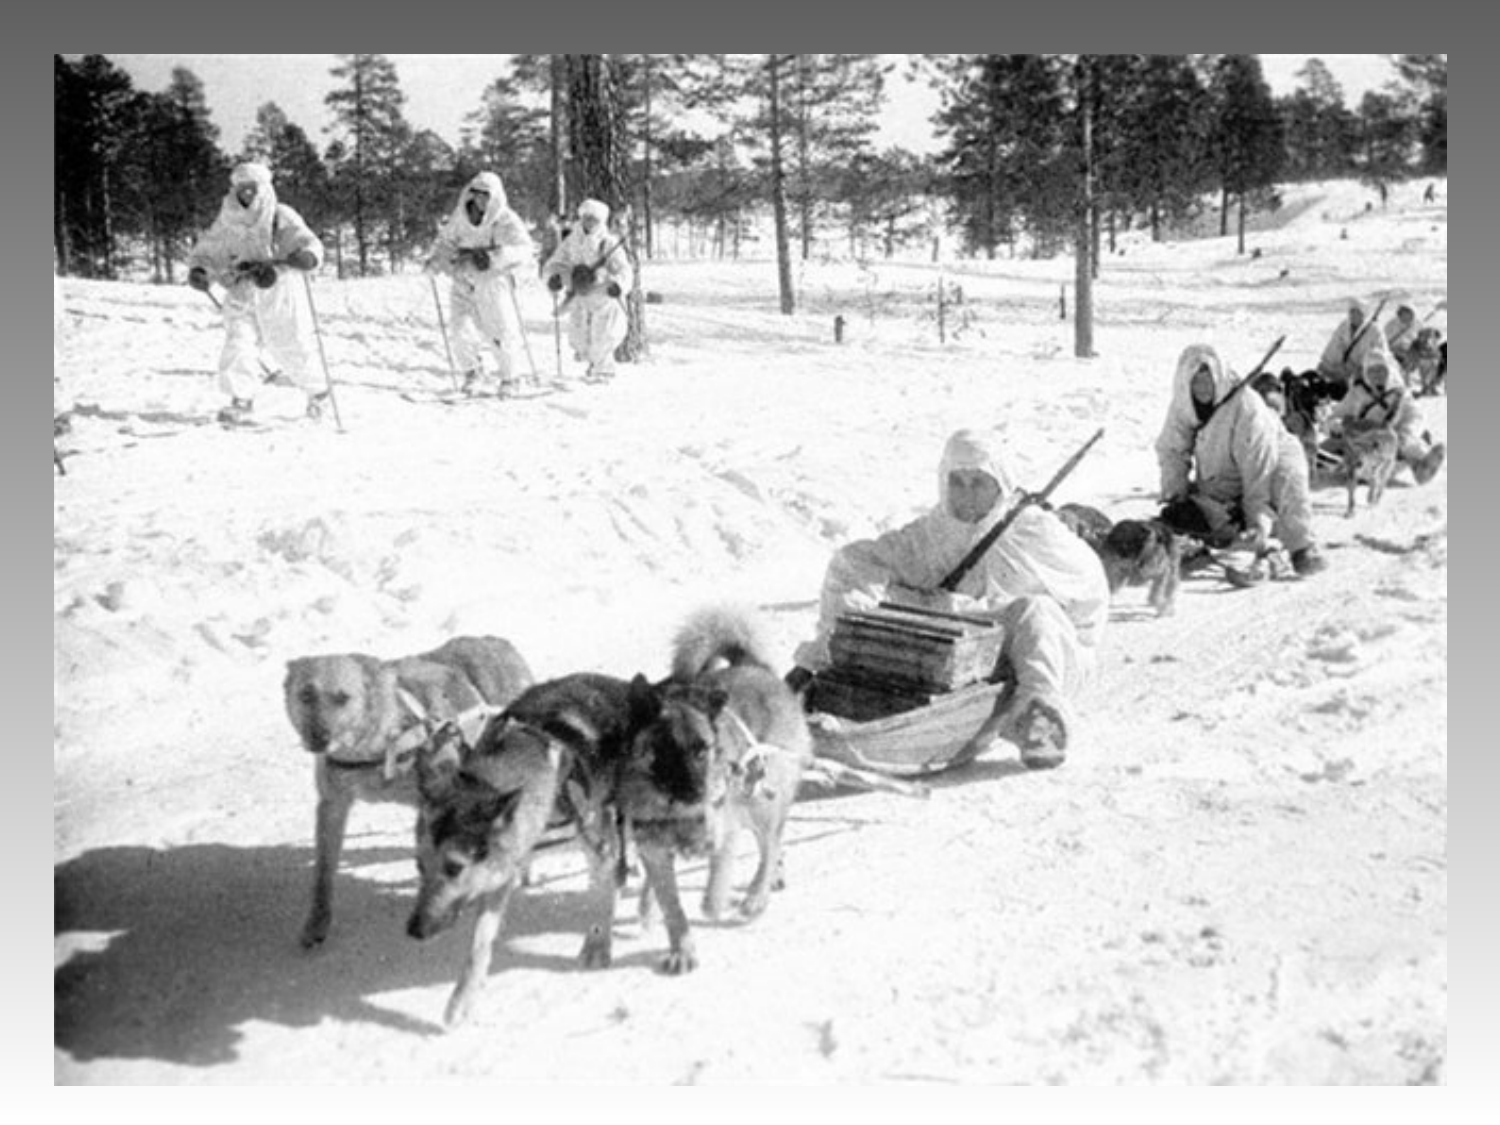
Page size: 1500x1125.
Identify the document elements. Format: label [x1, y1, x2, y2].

picture [53, 54, 1448, 1087]
